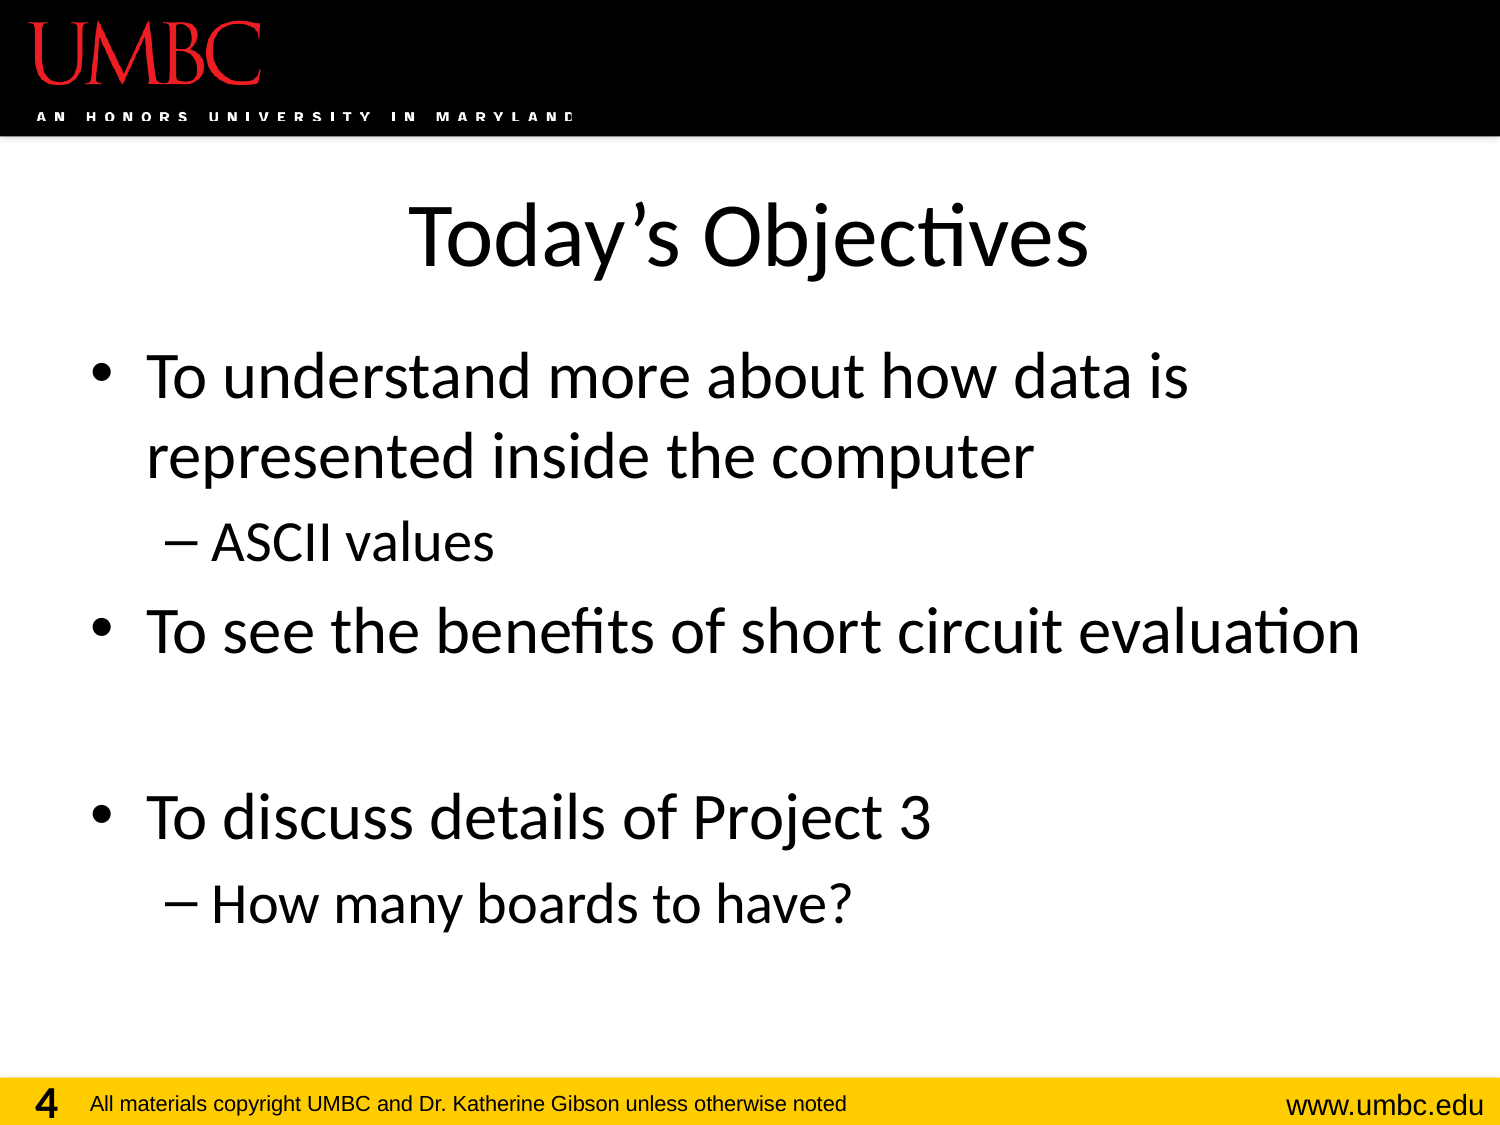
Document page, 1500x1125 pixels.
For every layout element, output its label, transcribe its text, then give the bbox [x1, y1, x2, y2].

list To understand more about how data is represented inside the computer ASCII values To see the benefits of short circuit evaluation To discuss details of Project 3 How many boards to have? [75, 324, 1425, 1066]
slide_number 4 [0, 1065, 94, 1125]
title Today’s Objectives [75, 136, 1425, 324]
